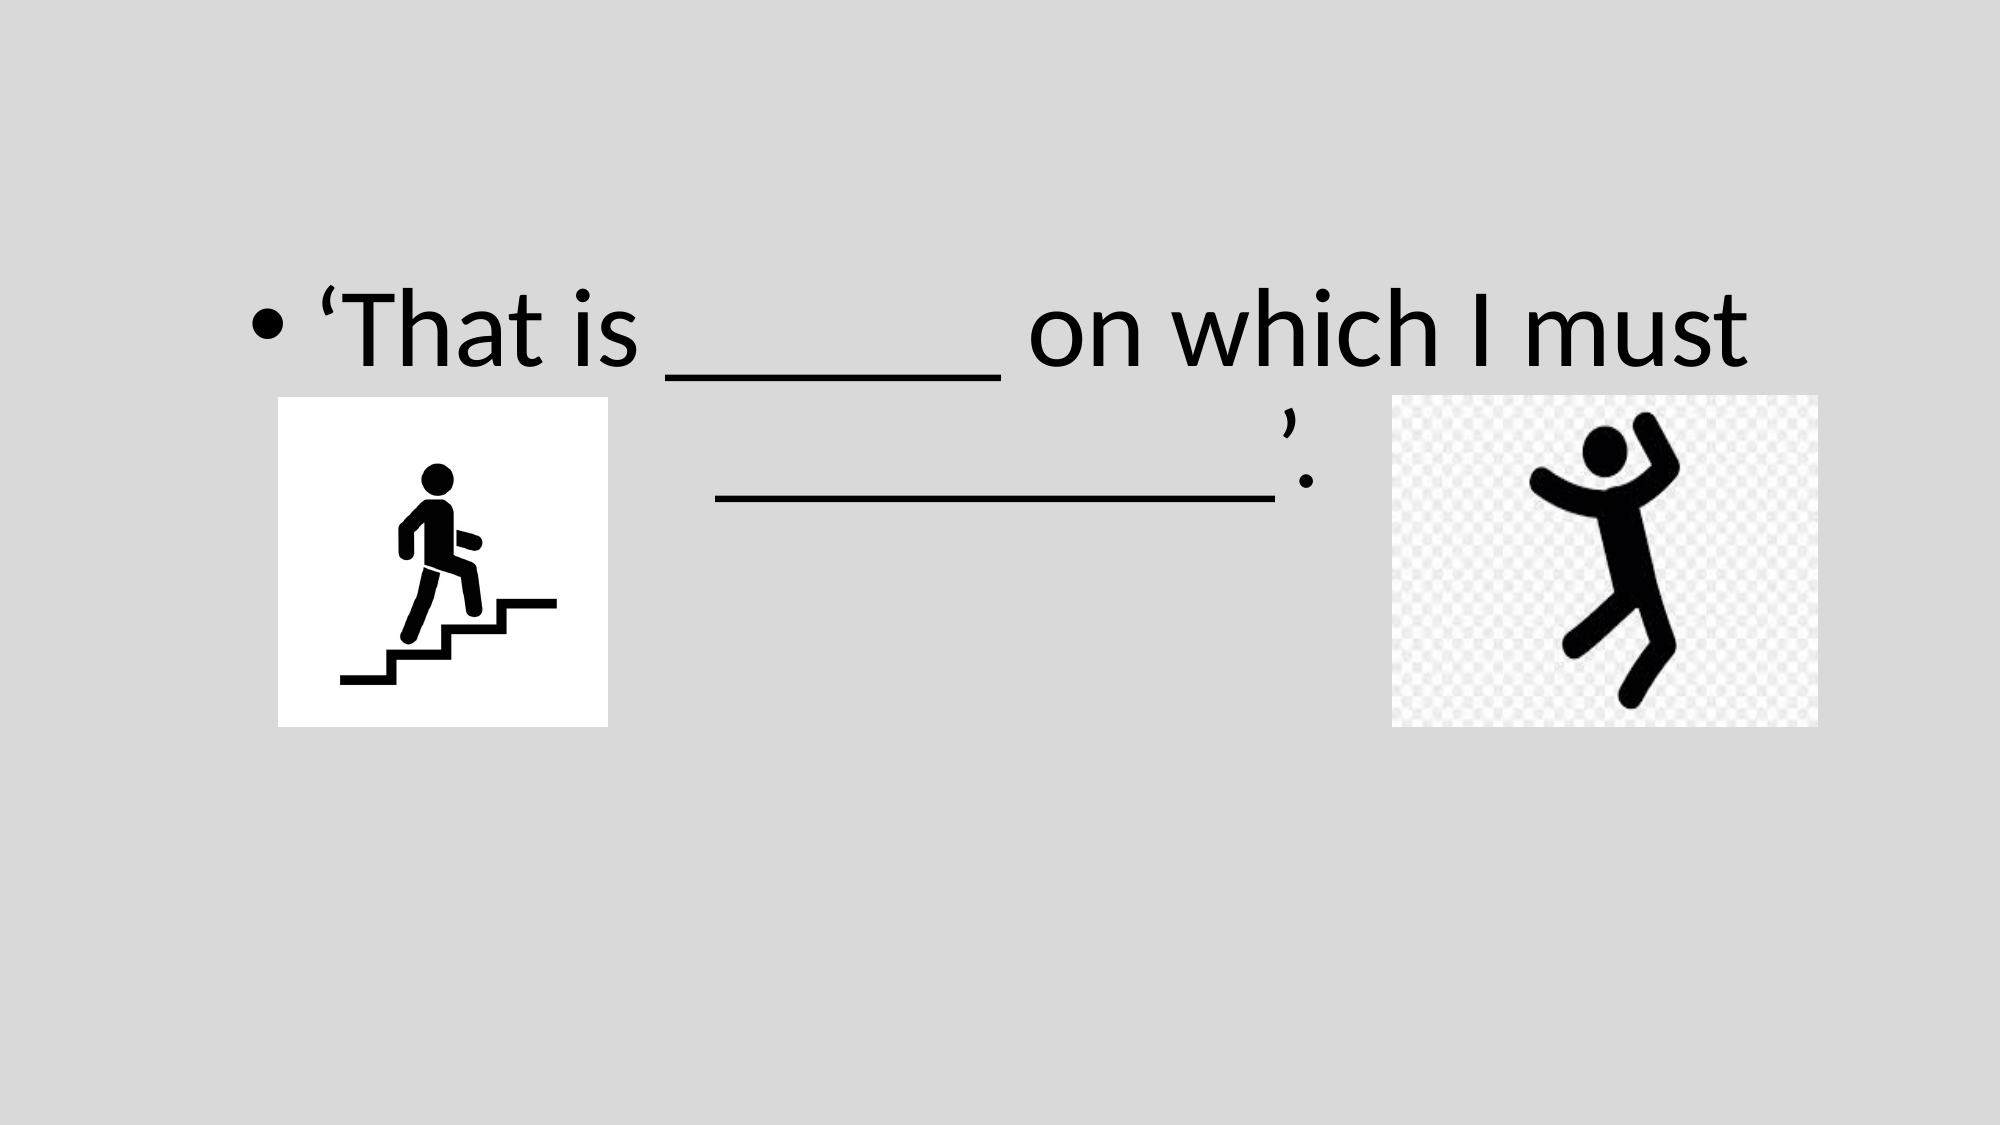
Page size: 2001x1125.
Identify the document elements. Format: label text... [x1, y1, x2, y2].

picture [278, 397, 608, 727]
picture [1392, 395, 1818, 727]
list ‘That is ______ on which I must __________’. [137, 261, 1863, 881]
